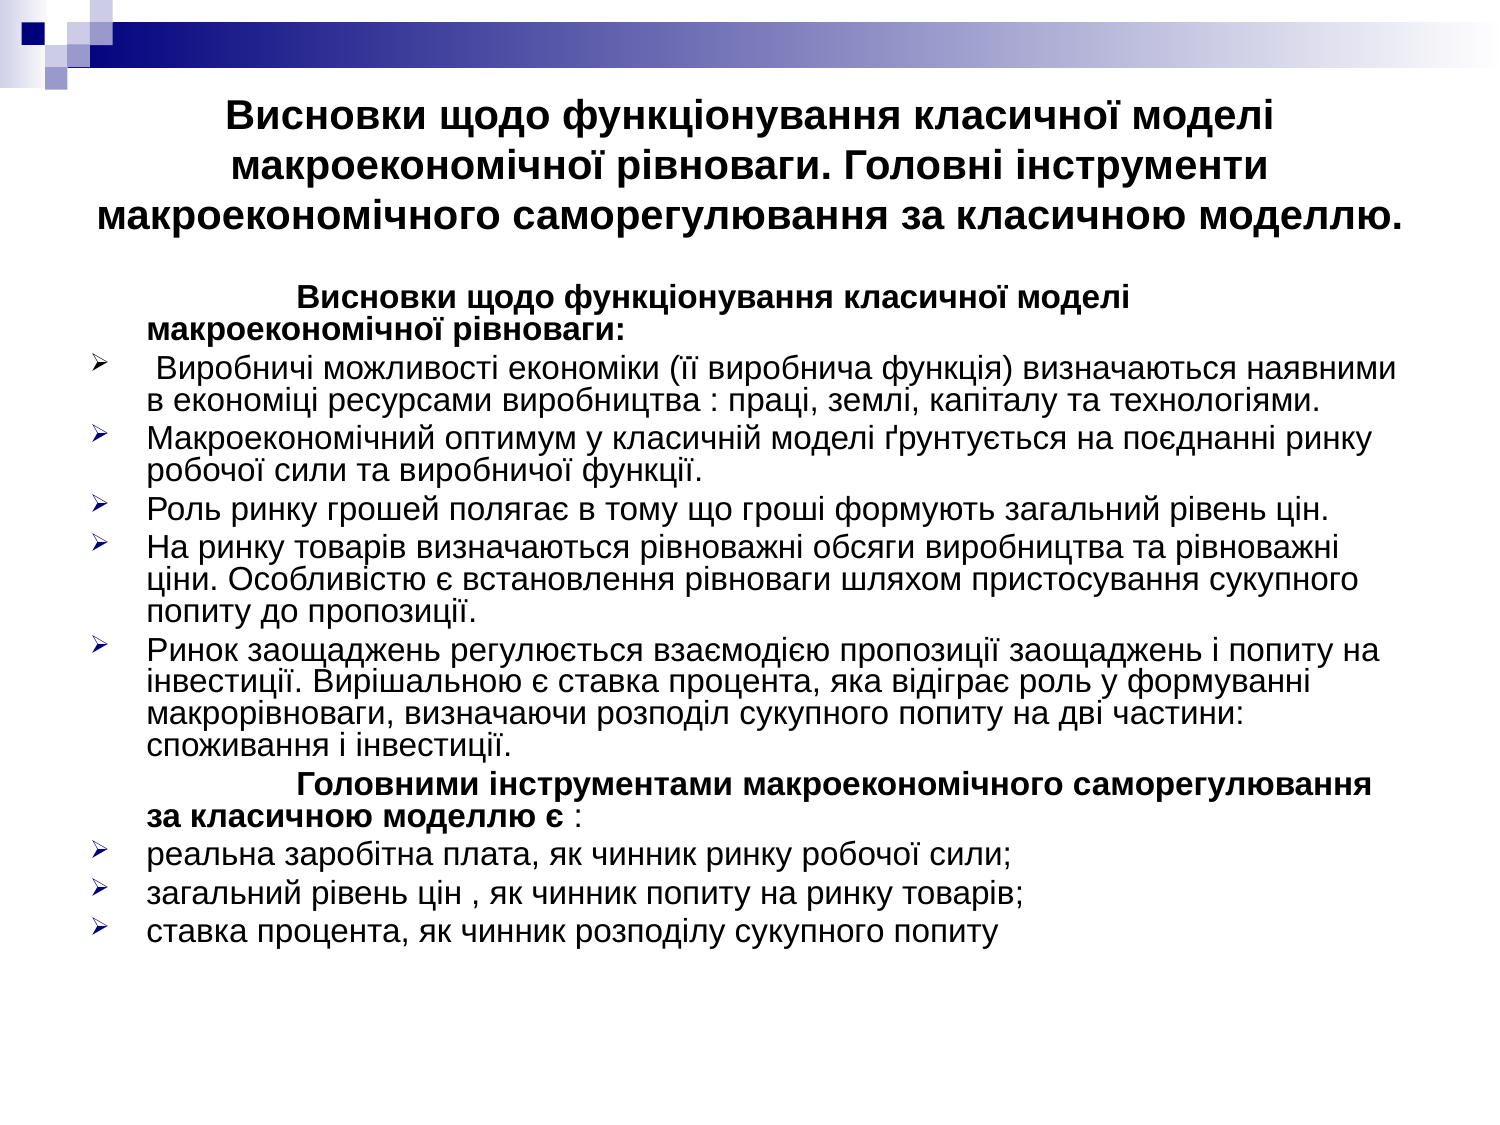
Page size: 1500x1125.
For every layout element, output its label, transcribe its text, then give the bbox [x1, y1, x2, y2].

title Висновки щодо функціонування класичної моделі макроекономічної рівноваги. Головні інструменти макроекономічного саморегулювання за класичною моделлю. [75, 75, 1425, 275]
list Висновки щодо функціонування класичної моделі макроекономічної рівноваги: Виробничі можливості економіки (її виробнича функція) визначаються наявними в економіці ресурсами виробництва : праці, землі, капіталу та технологіями. Макроекономічний оптимум у класичній моделі ґрунтується на поєднанні ринку робочої сили та виробничої функції. Роль ринку грошей полягає в тому що гроші формують загальний рівень цін. На ринку товарів визначаються рівноважні обсяги виробництва та рівноважні ціни. Особливістю є встановлення рівноваги шляхом пристосування сукупного попиту до пропозиції. Ринок заощаджень регулюється взаємодією пропозиції заощаджень і попиту на інвестиції. Вирішальною є ставка процента, яка відіграє роль у формуванні макрорівноваги, визначаючи розподіл сукупного попиту на дві частини: споживання і інвестиції. Головними інструментами макроекономічного саморегулювання за класичною моделлю є : реальна заробітна плата, як чинник ринку робочої сили; загальний рівень цін , як чинник попиту на ринку товарів; ставка процента, як чинник розподілу сукупного попиту [75, 275, 1425, 1035]
